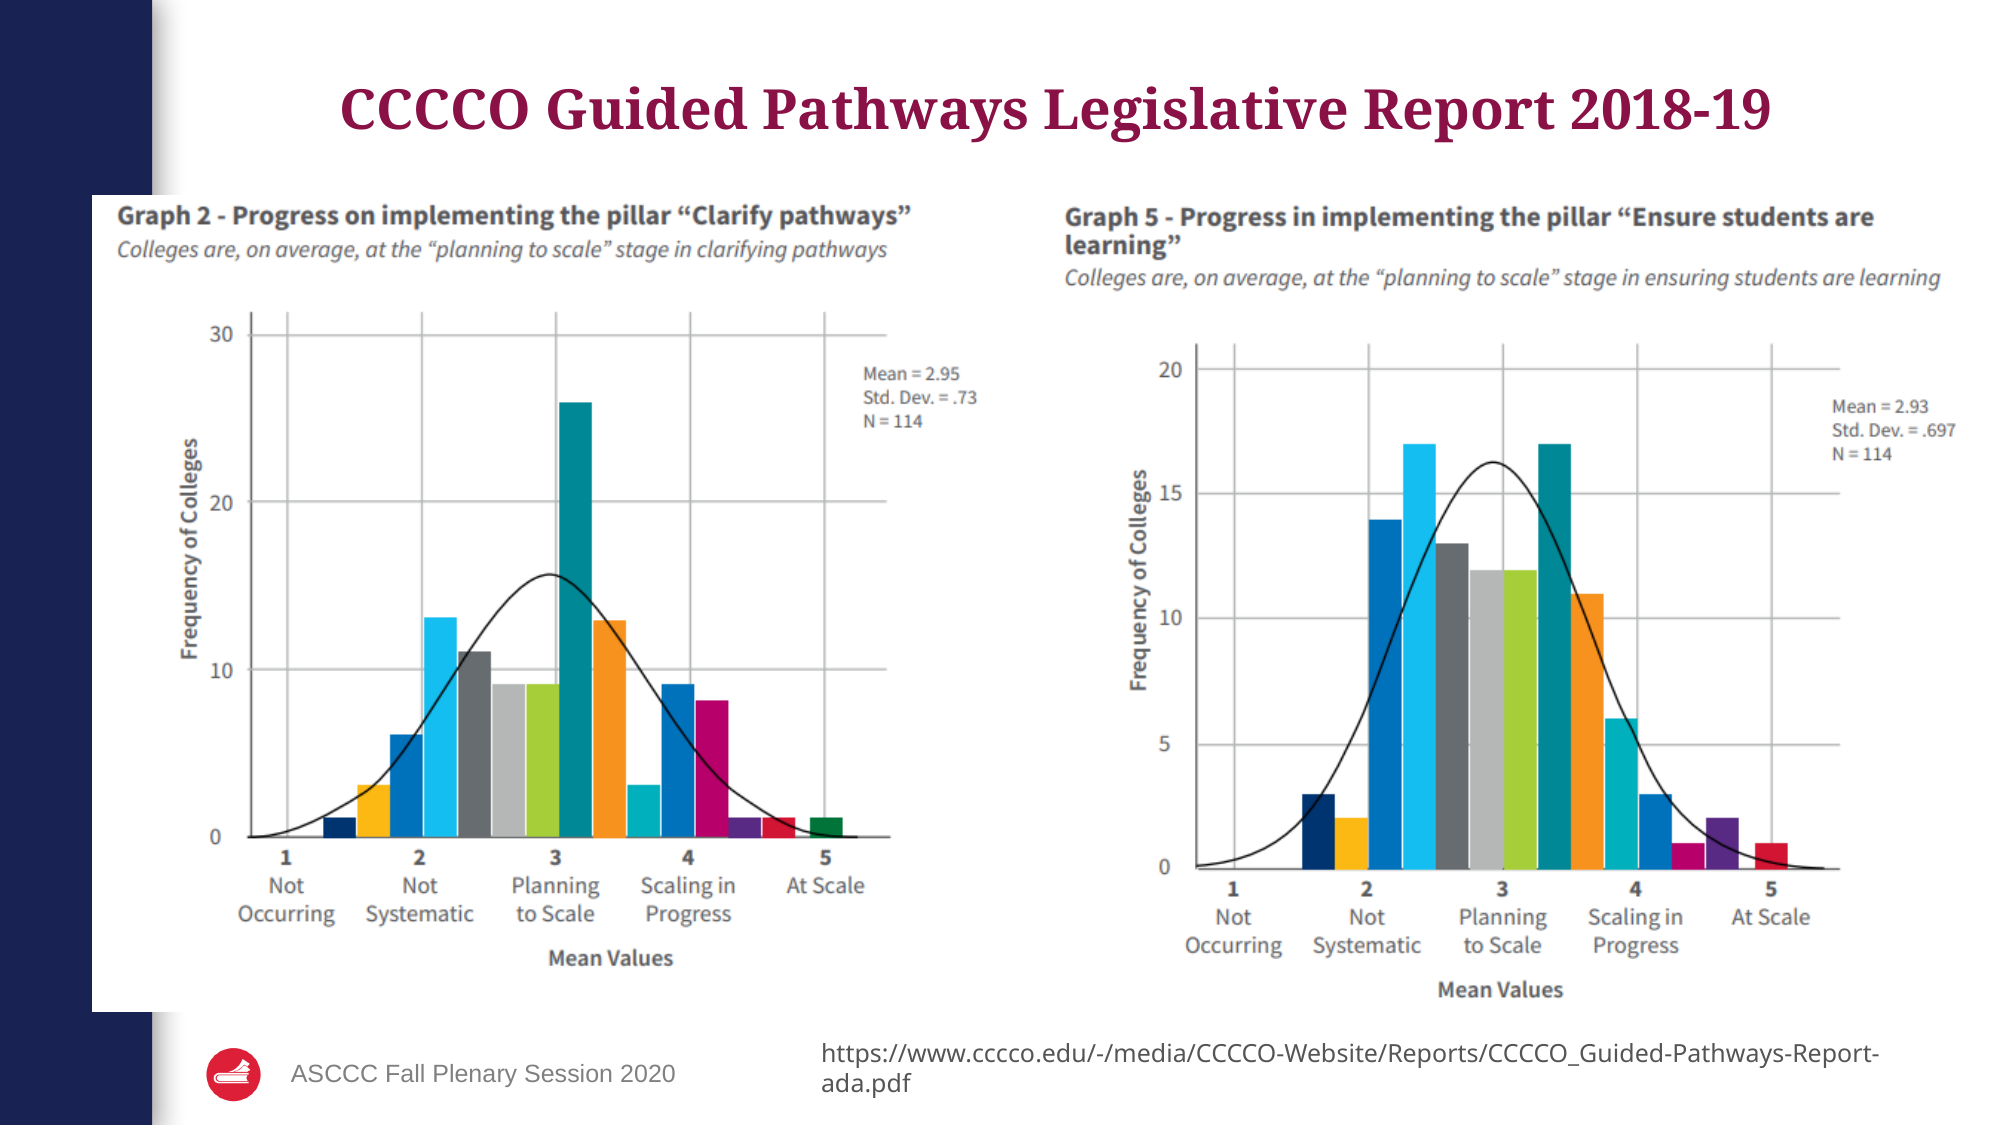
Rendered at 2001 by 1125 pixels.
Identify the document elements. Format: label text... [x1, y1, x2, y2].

text_box https://www.cccco.edu/-/media/CCCCO-Website/Reports/CCCCO_Guided-Pathways-Report-ada.pdf [806, 1029, 1972, 1125]
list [92, 195, 1018, 1012]
footer ASCCC Fall Plenary Session 2020 [275, 1042, 806, 1103]
picture [204, 1046, 262, 1103]
title CCCCO Guided Pathways Legislative Report 2018-19 [209, 59, 1906, 165]
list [1047, 195, 1984, 1008]
